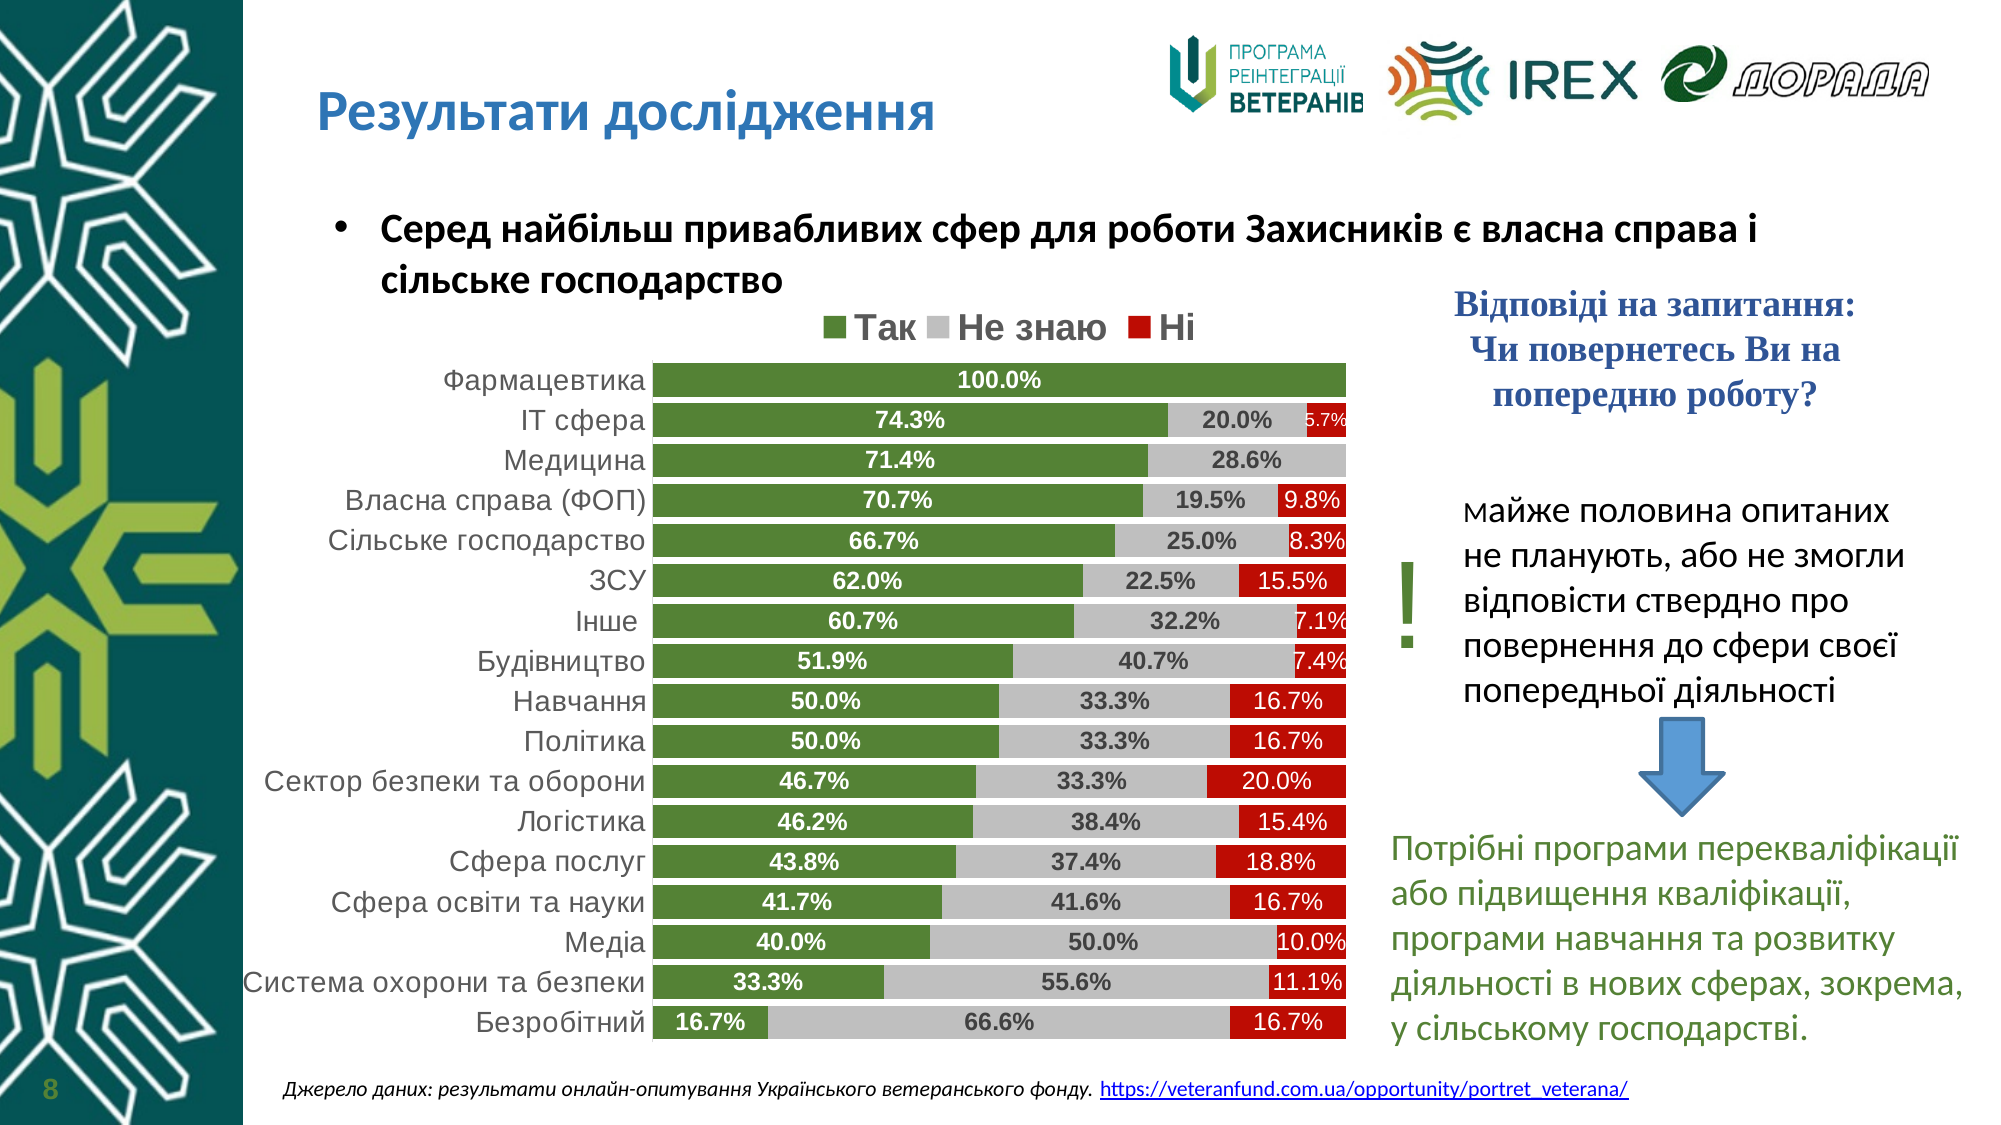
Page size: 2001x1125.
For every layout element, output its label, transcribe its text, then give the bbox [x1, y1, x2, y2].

text_box Потрібні програми перекваліфікації або підвищення кваліфікації, програми навчання та розвитку діяльності в нових сферах, зокрема, у сільському господарстві. [1490, 815, 1989, 1056]
text_box Майже половина опитаних не планують, або не змогли відповісти ствердно про повернення до сфери своєї попередньої діяльності [1490, 477, 1932, 717]
picture [0, 0, 243, 1125]
text_box Серед найбільш привабливих сфер для роботи Захисників є власна справа і сільське господарство [318, 193, 1868, 309]
text_box Результати дослідження [302, 64, 1134, 150]
text_box Відповіді на запитання: Чи повернетесь Ви на попередню роботу? [1490, 270, 1887, 421]
picture [1145, 15, 1929, 139]
text_box [1640, 718, 1724, 816]
text_box Джерело даних: результати онлайн-опитування Українського ветеранського фонду. https://veteranfund.com.ua/opportunity/portret_veterana/ [267, 1065, 1887, 1109]
chart [241, 289, 1486, 1065]
